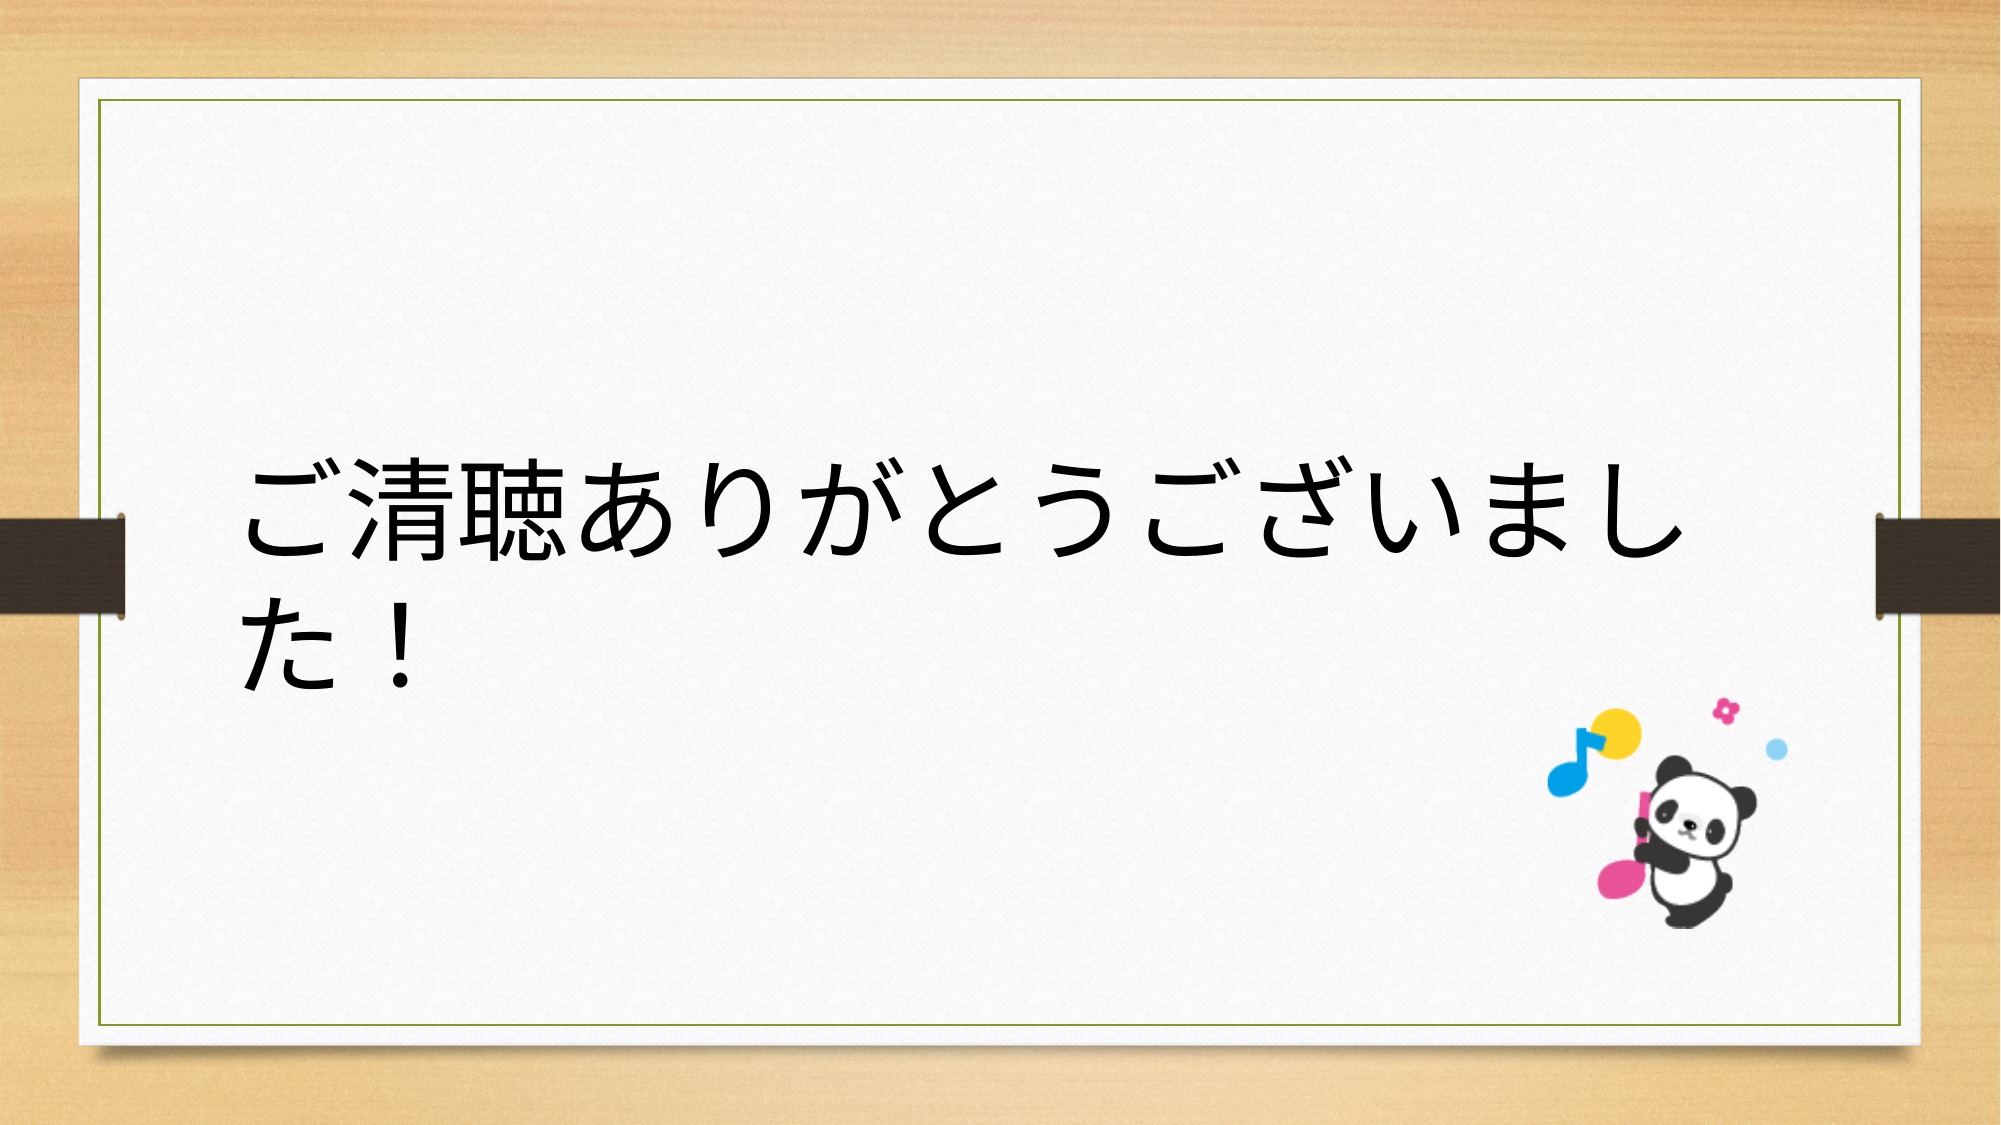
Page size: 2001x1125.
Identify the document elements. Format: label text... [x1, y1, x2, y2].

text_box ご清聴ありがとうございました！ [217, 432, 1810, 718]
picture [0, 0, 2001, 1125]
